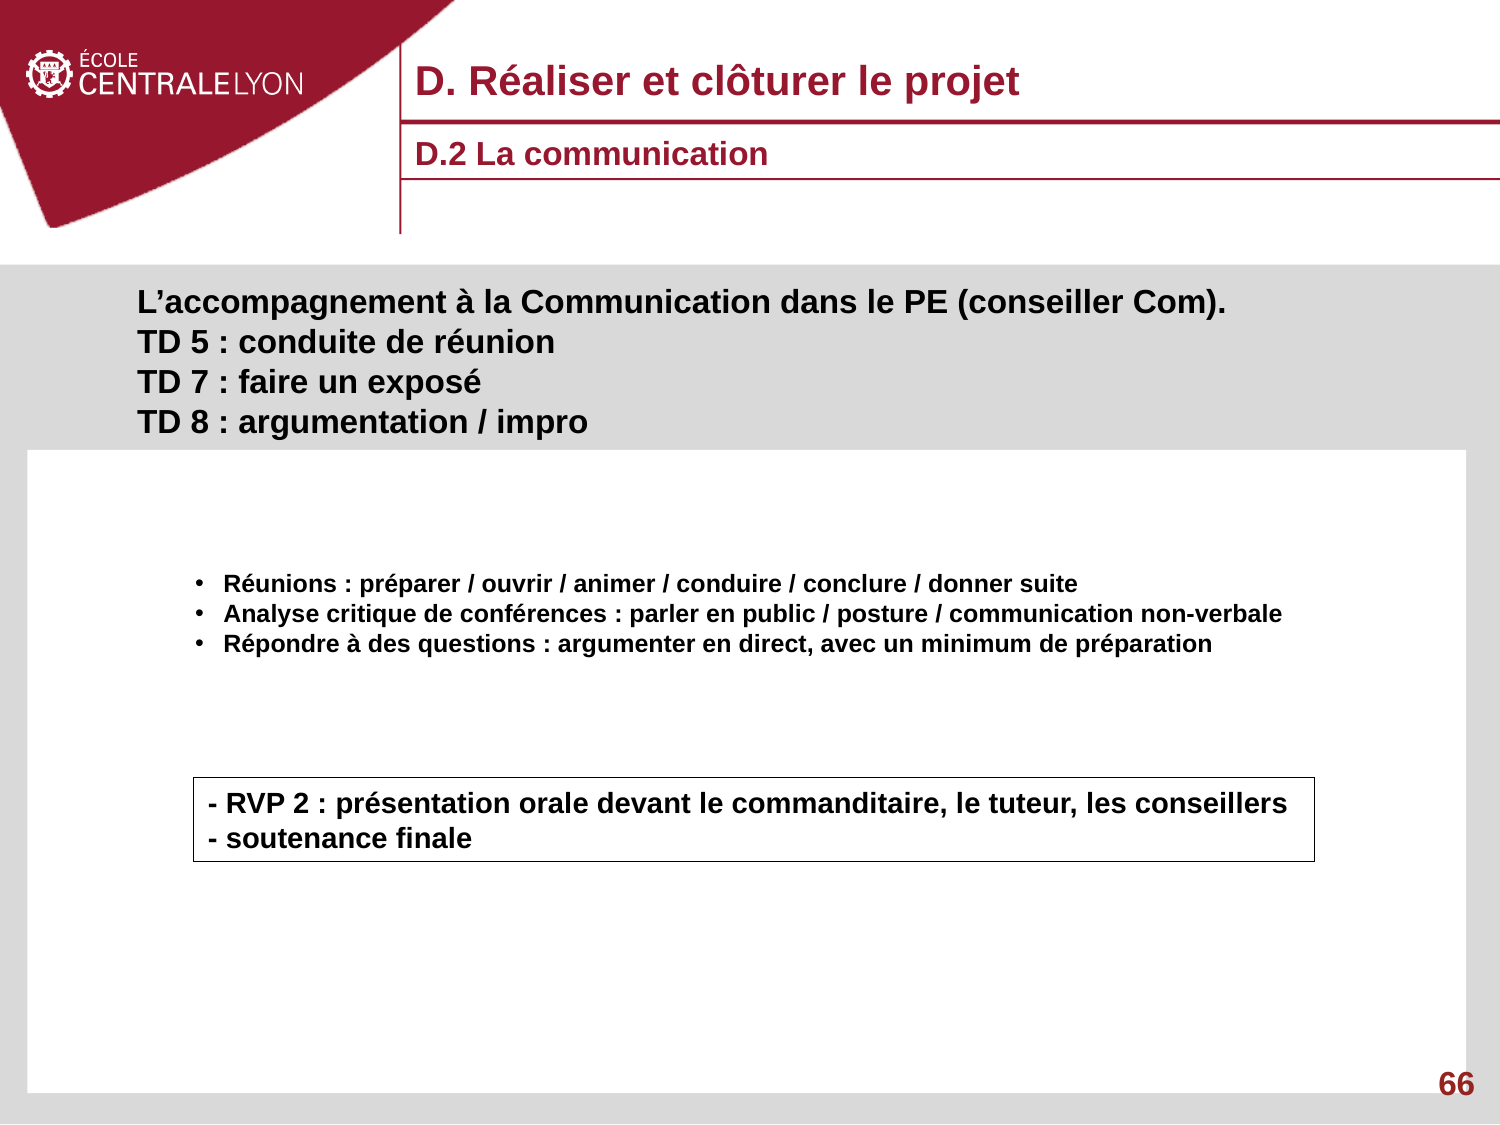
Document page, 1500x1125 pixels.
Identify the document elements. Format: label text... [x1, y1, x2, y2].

text_box D. Réaliser et clôturer le projet [401, 46, 1208, 112]
text_box D.2 La communication [401, 124, 1482, 179]
picture [0, 0, 1500, 264]
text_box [0, 264, 1500, 1125]
picture [401, 123, 1500, 179]
